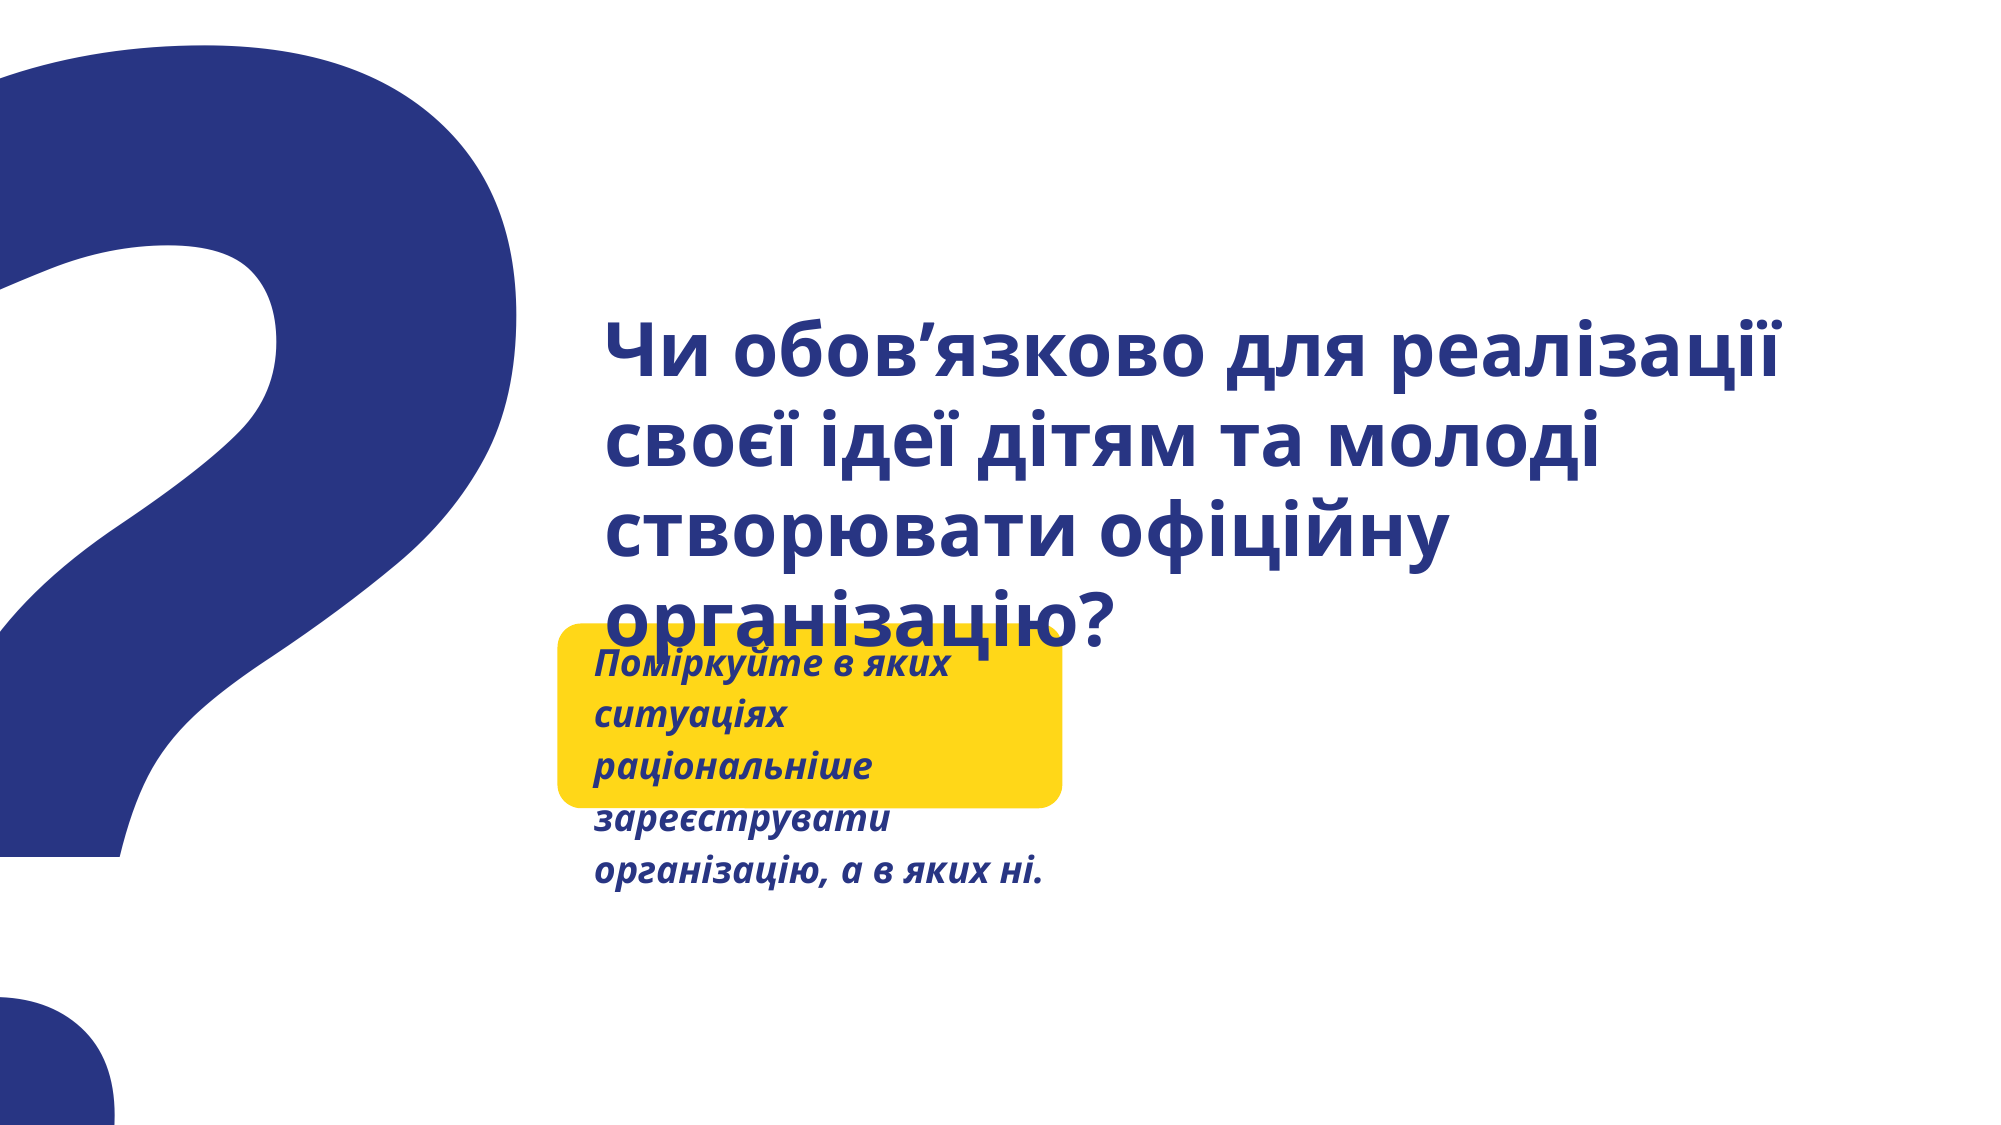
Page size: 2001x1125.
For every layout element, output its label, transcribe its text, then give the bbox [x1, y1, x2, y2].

text_box ? [0, 0, 685, 1125]
text_box Чи обов’язково для реалізації своєї ідеї дітям та молоді створювати офіційну організацію? [589, 294, 1813, 670]
text_box Для чого ви об’єднувались? [529, 854, 1128, 921]
text_box Поміркуйте в яких ситуаціях раціональніше зареєструвати організацію, а в яких ні. [579, 624, 1063, 898]
text_box [557, 623, 589, 809]
